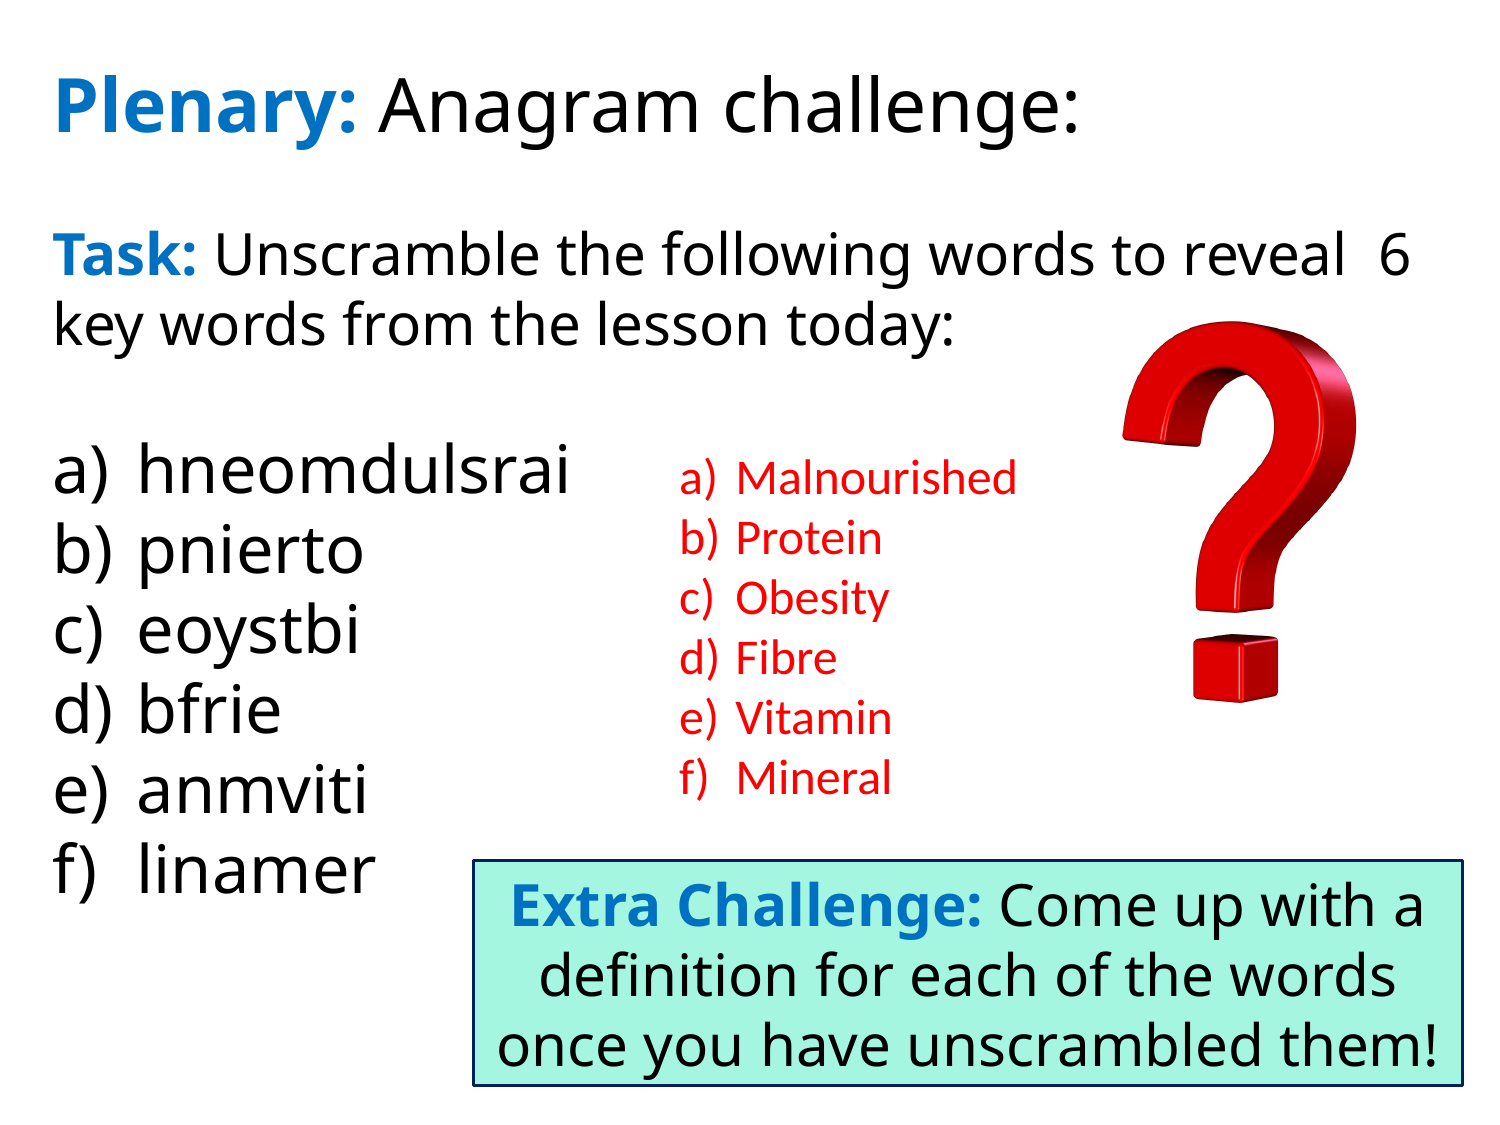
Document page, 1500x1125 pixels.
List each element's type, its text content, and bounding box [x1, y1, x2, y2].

picture [1122, 320, 1357, 704]
text_box Malnourished Protein Obesity Fibre Vitamin Mineral [664, 437, 1077, 813]
text_box Extra Challenge: Come up with a definition for each of the words once you have unscrambled them! [473, 860, 1463, 1086]
text_box Plenary: Anagram challenge: Task: Unscramble the following words to reveal 6 key words from the lesson today: hneomdulsrai pnierto eoystbi bfrie anmviti linamer [37, 49, 1475, 915]
